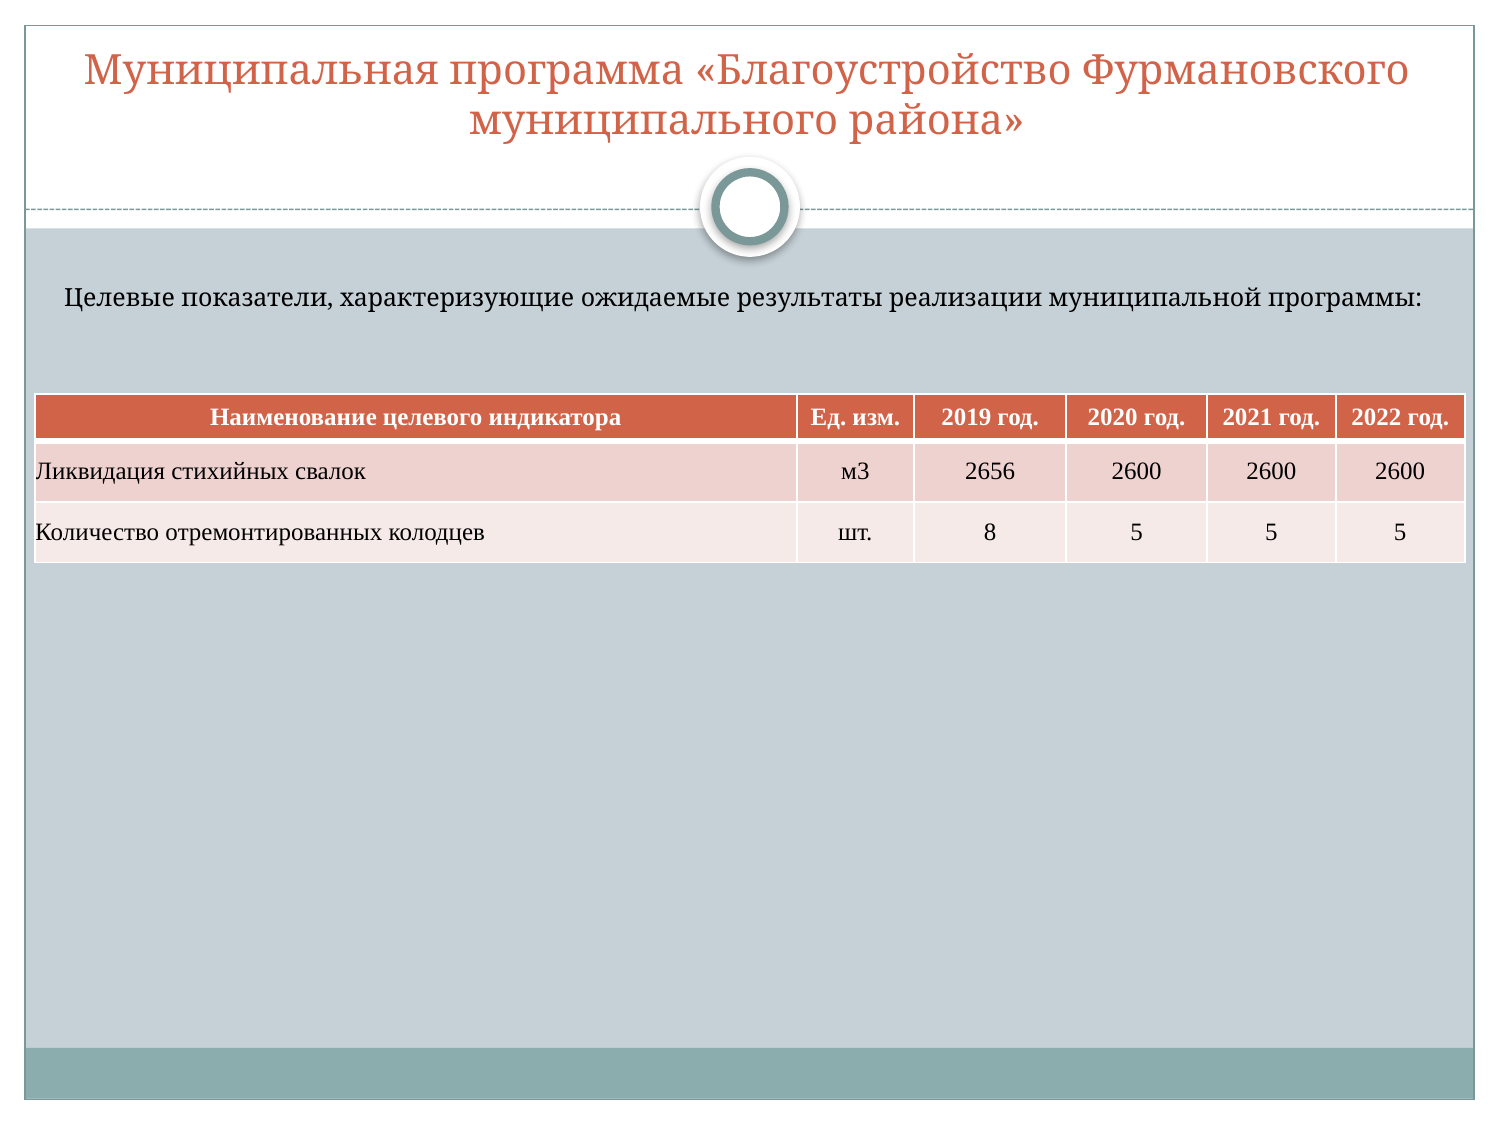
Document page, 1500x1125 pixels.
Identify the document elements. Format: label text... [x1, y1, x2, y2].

table_cell 2600 [1337, 444, 1464, 501]
table_header 2022 год. [1337, 395, 1464, 438]
table_cell м3 [798, 444, 913, 501]
table_header Ед. изм. [798, 395, 913, 438]
table_cell шт. [798, 503, 913, 562]
table_cell Количество отремонтированных колодцев [36, 503, 796, 562]
table_cell 5 [1337, 503, 1464, 562]
table_cell 2656 [915, 444, 1065, 501]
table_cell 2600 [1067, 444, 1206, 501]
table_cell 8 [915, 503, 1065, 562]
table_cell 5 [1067, 503, 1206, 562]
table_header Наименование целевого индикатора [36, 395, 796, 438]
table_header 2019 год. [915, 395, 1065, 438]
title Муниципальная программа «Благоустройство Фурмановского муниципального района» [46, 70, 1447, 151]
table_cell 5 [1208, 503, 1335, 562]
table_header 2020 год. [1067, 395, 1206, 438]
table_cell Ликвидация стихийных свалок [36, 444, 796, 501]
table_header 2021 год. [1208, 395, 1335, 438]
table_cell 2600 [1208, 444, 1335, 501]
list Целевые показатели, характеризующие ожидаемые результаты реализации муниципальной программы: [49, 238, 1445, 340]
